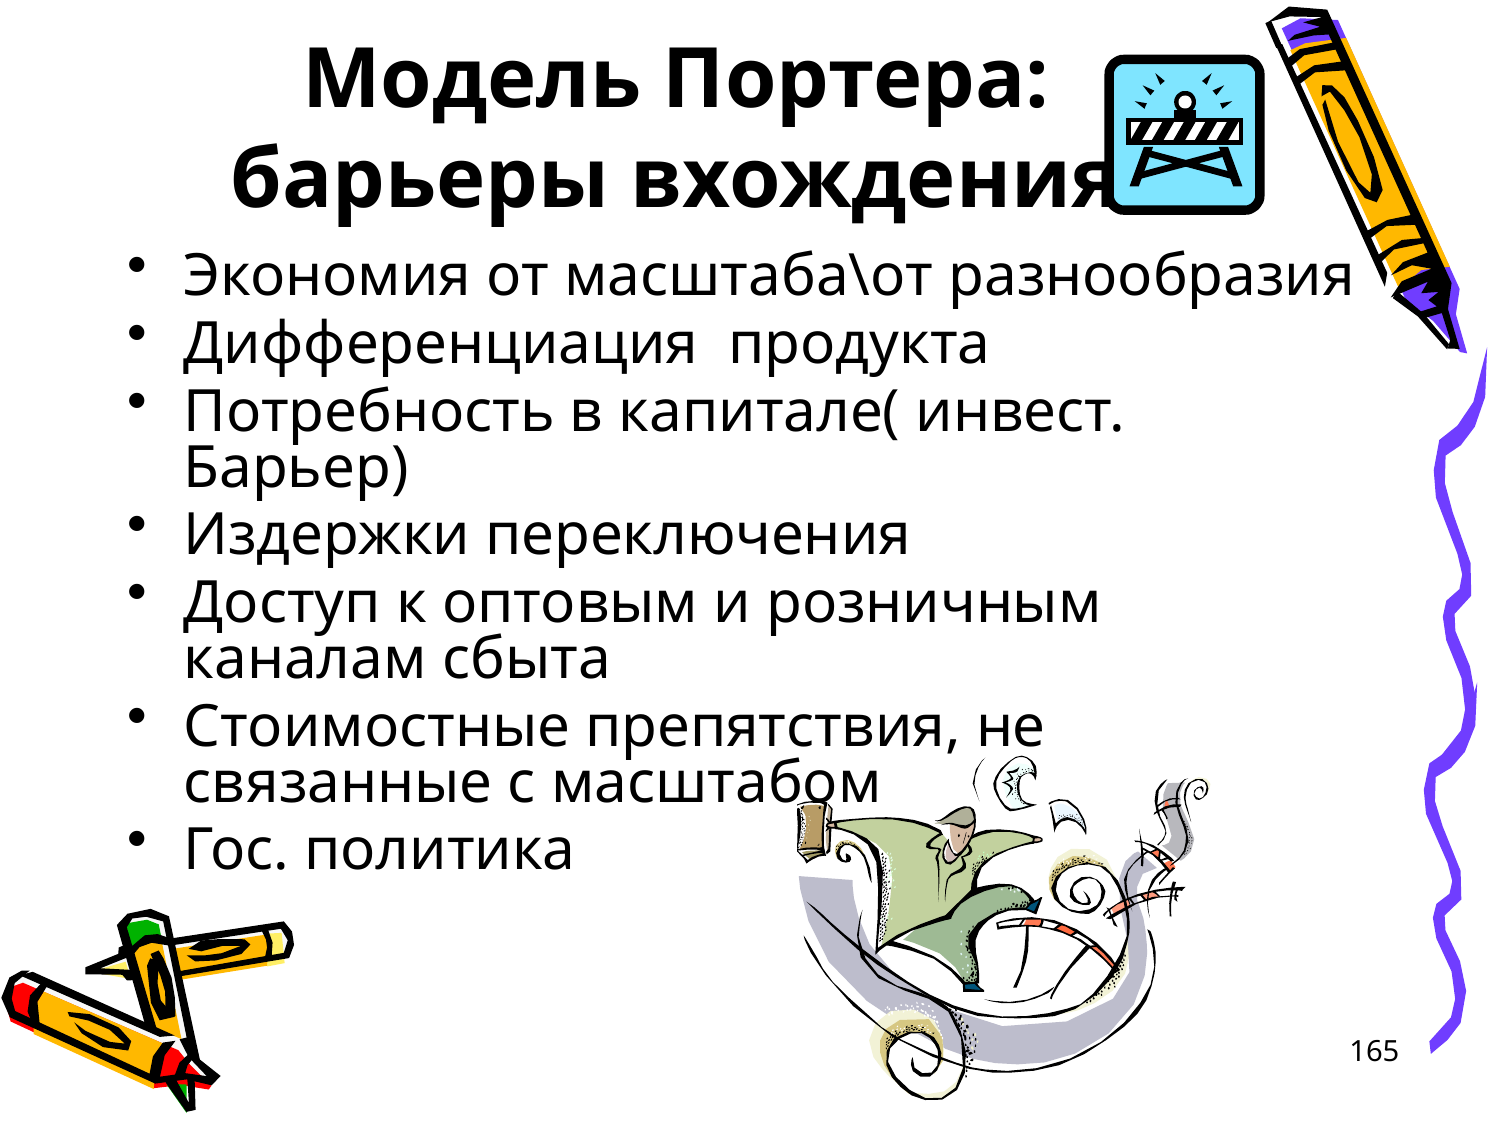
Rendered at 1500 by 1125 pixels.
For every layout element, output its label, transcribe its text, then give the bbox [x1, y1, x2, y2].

slide_number 165 [1218, 1024, 1415, 1101]
picture [796, 751, 1215, 1105]
picture [1104, 54, 1265, 215]
title Модель Портера: барьеры вхождения [112, 24, 1240, 232]
list Экономия от масштаба\от разнообразия Дифференциация продукта Потребность в капитале( инвест. Барьер) Издержки переключения Доступ к оптовым и розничным каналам сбыта Стоимостные препятствия, не связанные с масштабом Гос. политика [112, 243, 1375, 900]
